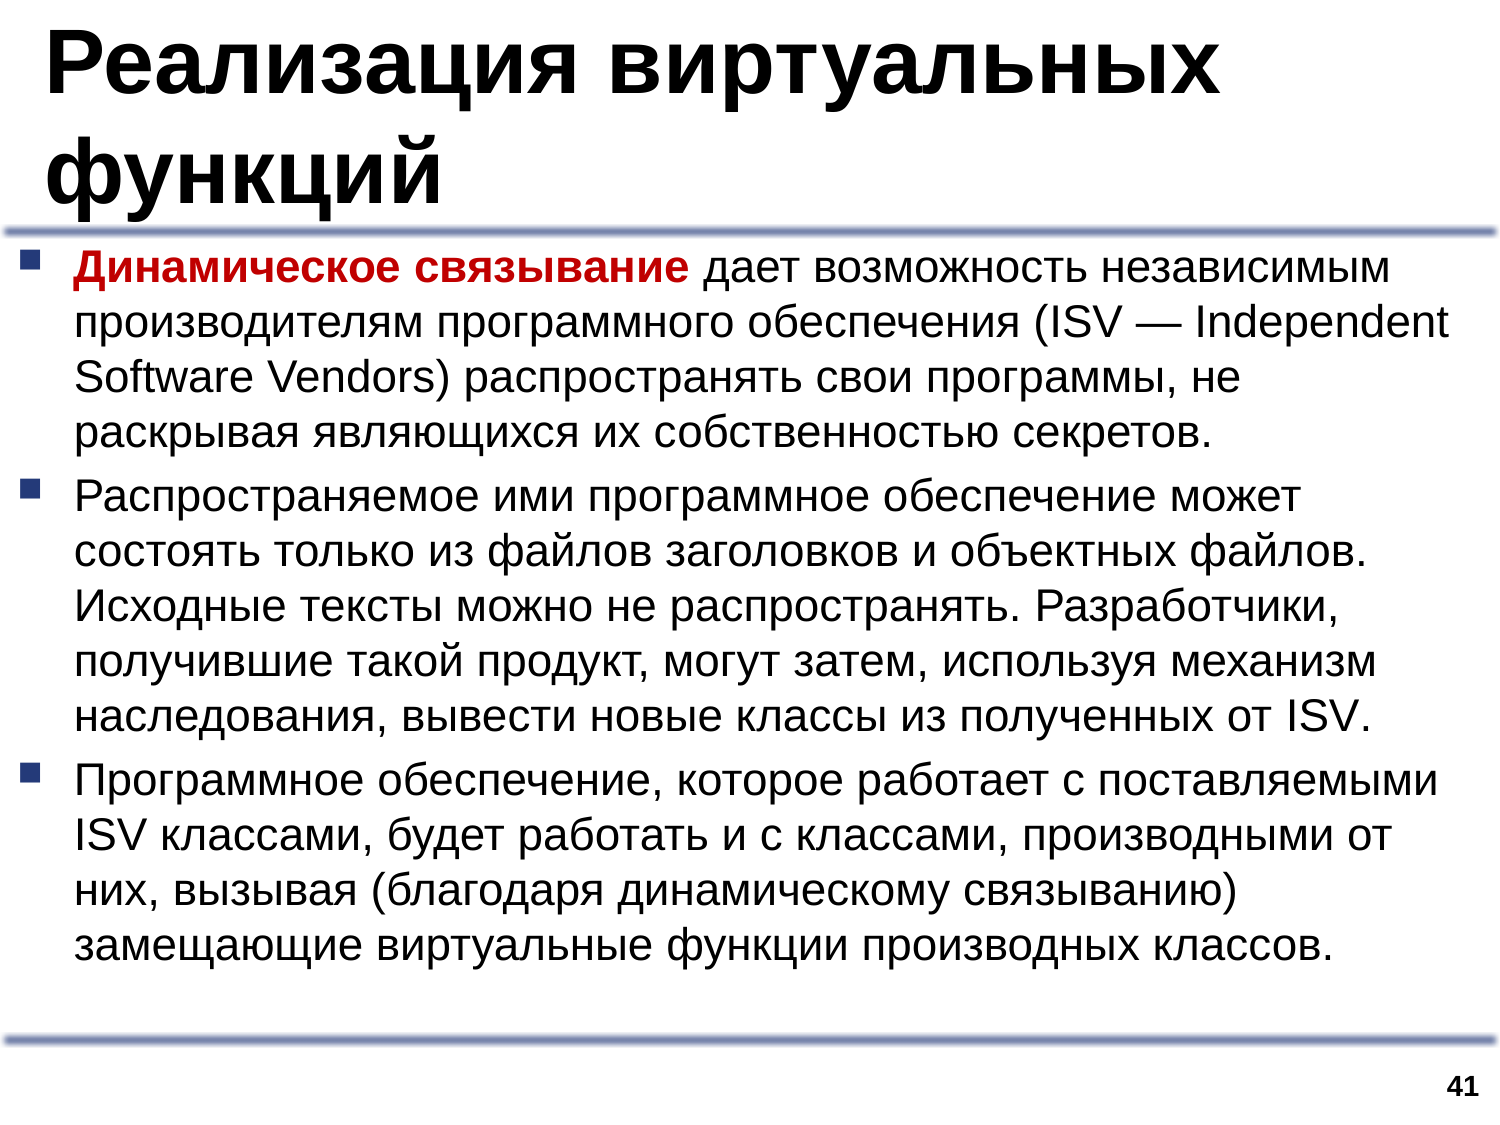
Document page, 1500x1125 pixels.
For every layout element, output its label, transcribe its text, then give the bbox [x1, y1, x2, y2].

title Реализация виртуальных функций [29, 0, 1470, 225]
list Динамическое связывание дает возможность независимым производителям программного обеспечения (ISV — Independent Software Vendors) распространять свои программы, не раскрывая являющихся их собственностью секретов. Распространяемое ими программное обеспечение может состоять только из файлов заголовков и объектных файлов. Исходные тексты можно не распространять. Разработчики, получившие такой продукт, могут затем, используя механизм наследования, вывести новые классы из полученных от ISV. Программное обеспечение, которое работает с поставляемыми ISV классами, будет работать и с классами, производными от них, вызывая (благодаря динамическому связыванию) замещающие виртуальные функции производных классов. [2, 228, 1495, 965]
slide_number 40 [1143, 1034, 1495, 1111]
